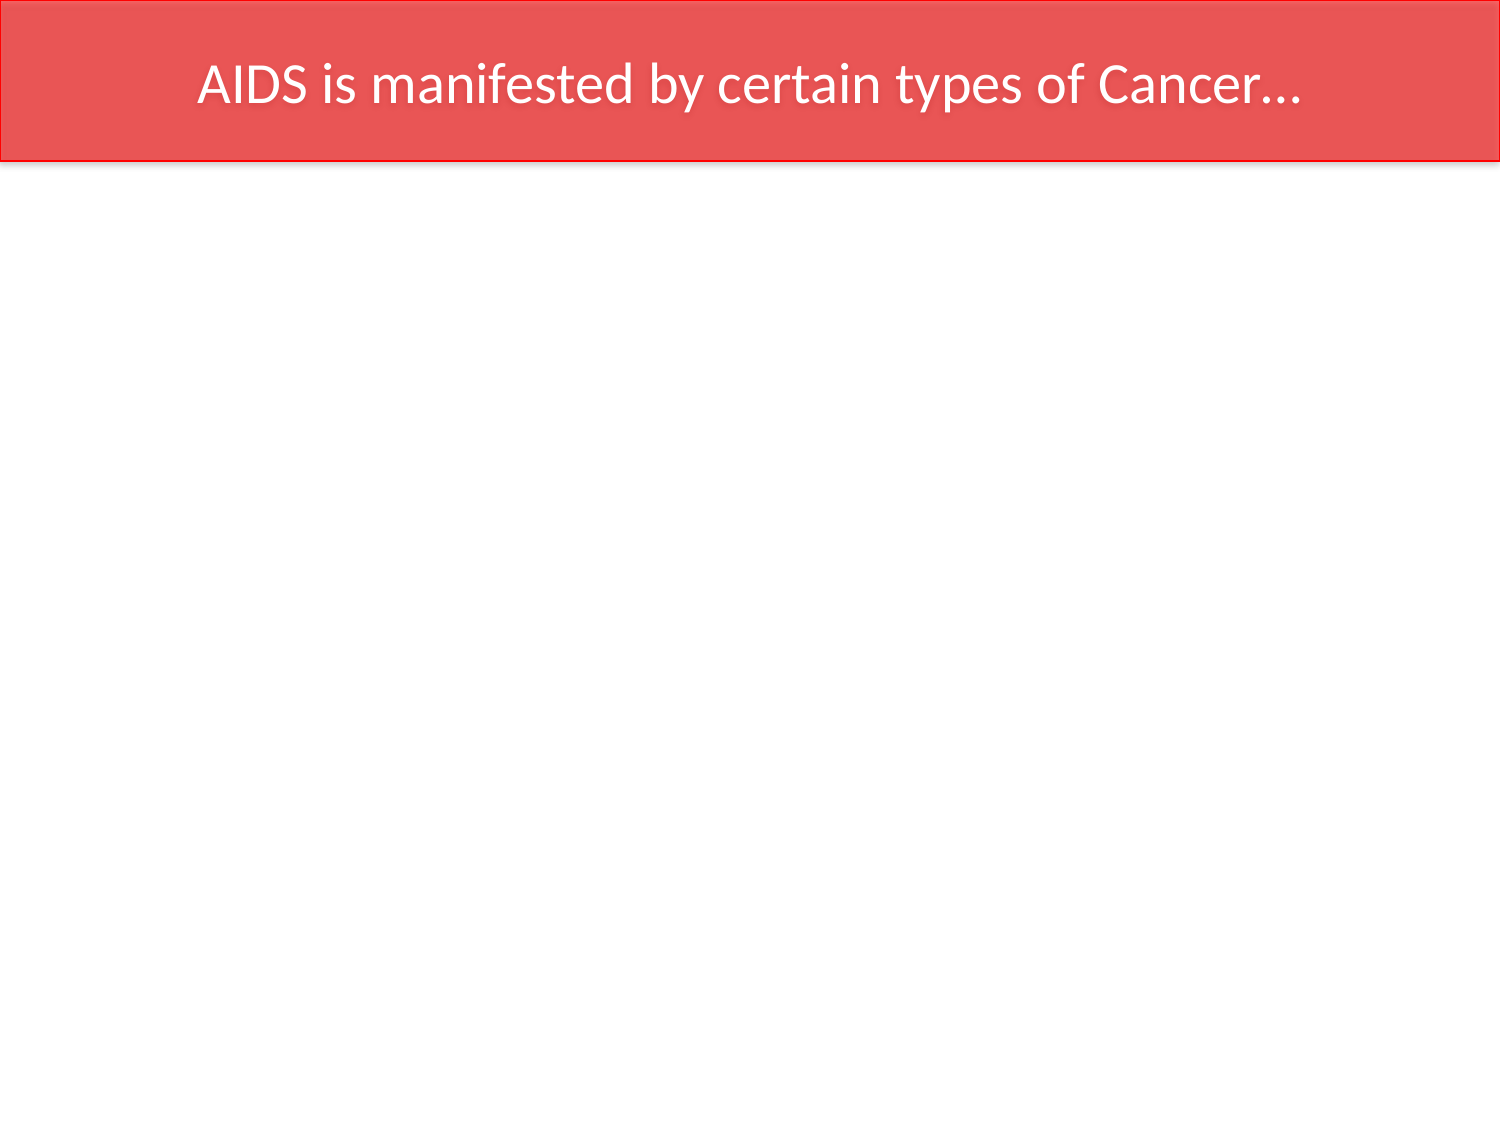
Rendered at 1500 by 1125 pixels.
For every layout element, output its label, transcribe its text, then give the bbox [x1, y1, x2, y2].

text_box AIDS is manifested by certain types of Cancer… [0, 0, 1500, 162]
